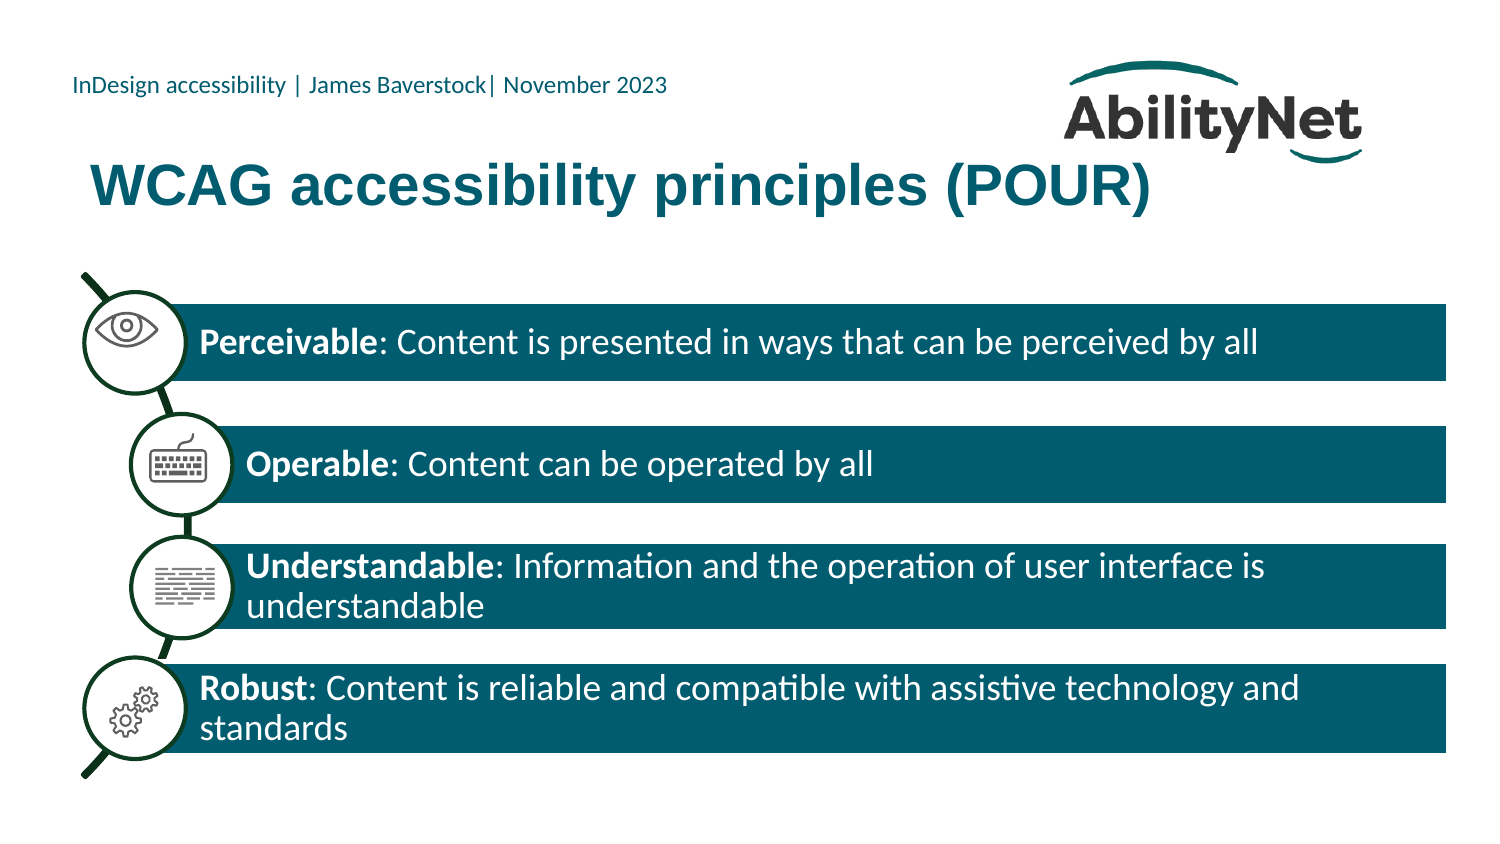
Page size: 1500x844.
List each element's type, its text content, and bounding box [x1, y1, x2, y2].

picture [1020, 17, 1403, 93]
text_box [155, 567, 215, 605]
title WCAG accessibility principles (POUR) [75, 93, 1425, 226]
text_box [74, 261, 1455, 790]
